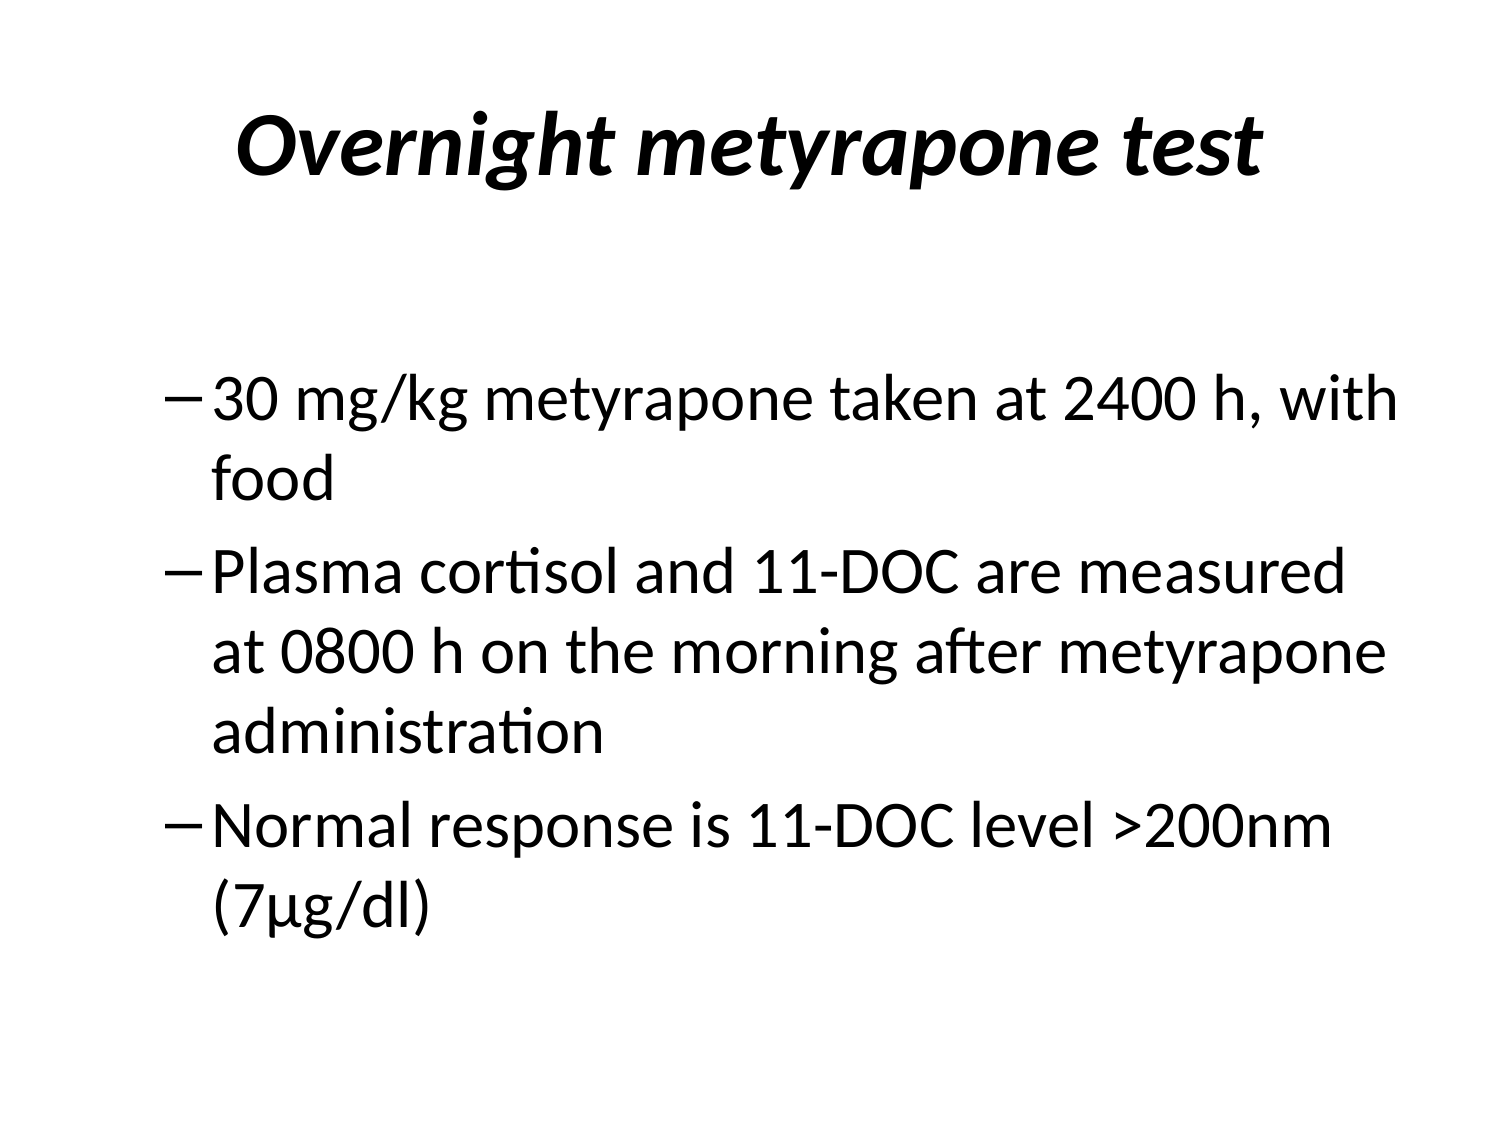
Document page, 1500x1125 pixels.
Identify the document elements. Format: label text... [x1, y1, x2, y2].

title Overnight metyrapone test [75, 45, 1425, 233]
list 30 mg/kg metyrapone taken at 2400 h, with food Plasma cortisol and 11-DOC are measured at 0800 h on the morning after metyrapone administration Normal response is 11-DOC level >200nm (7µg/dl) [75, 262, 1425, 1005]
